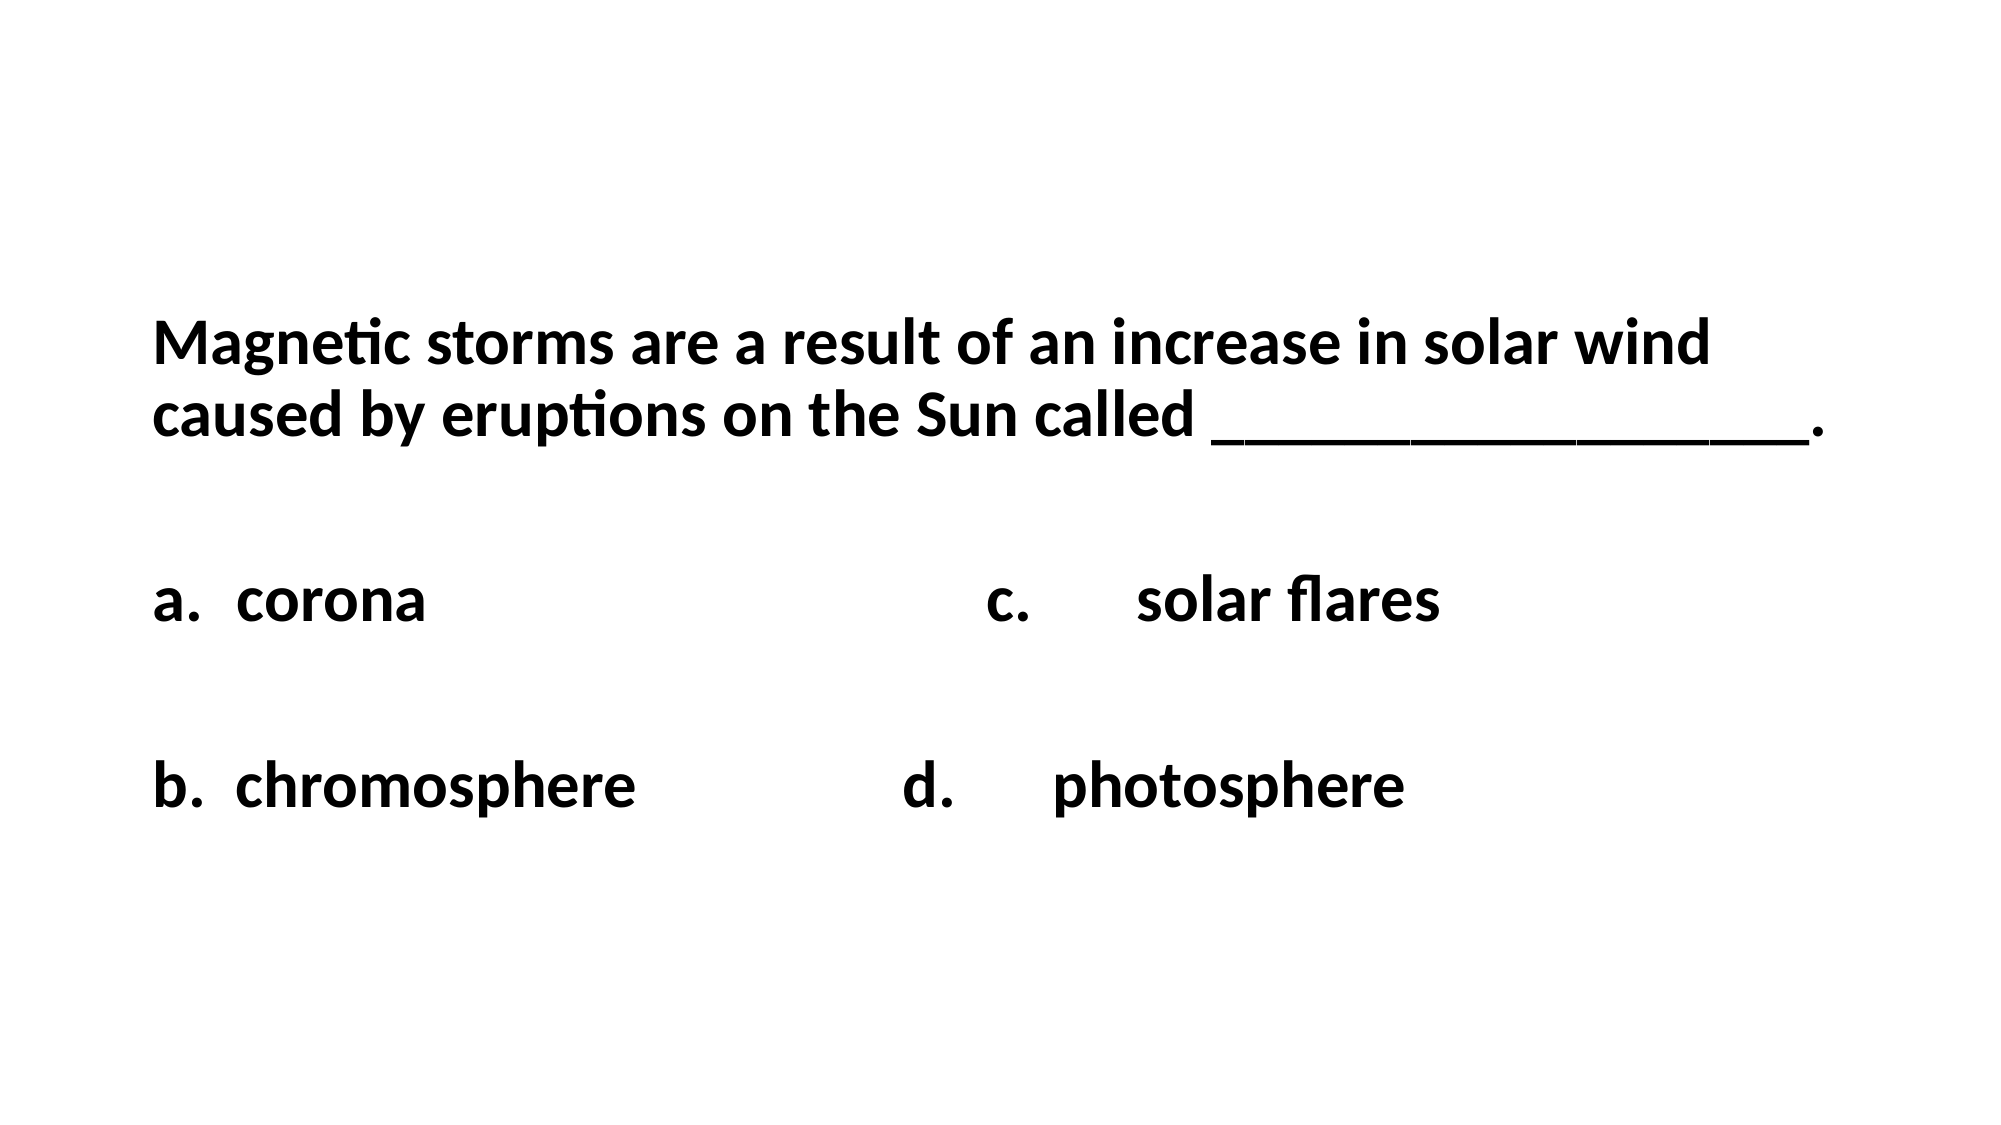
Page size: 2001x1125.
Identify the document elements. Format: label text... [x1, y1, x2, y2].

list Magnetic storms are a result of an increase in solar wind caused by eruptions on the Sun called __________________. corona c. solar flares b. chromosphere d. photosphere [137, 299, 1863, 1014]
